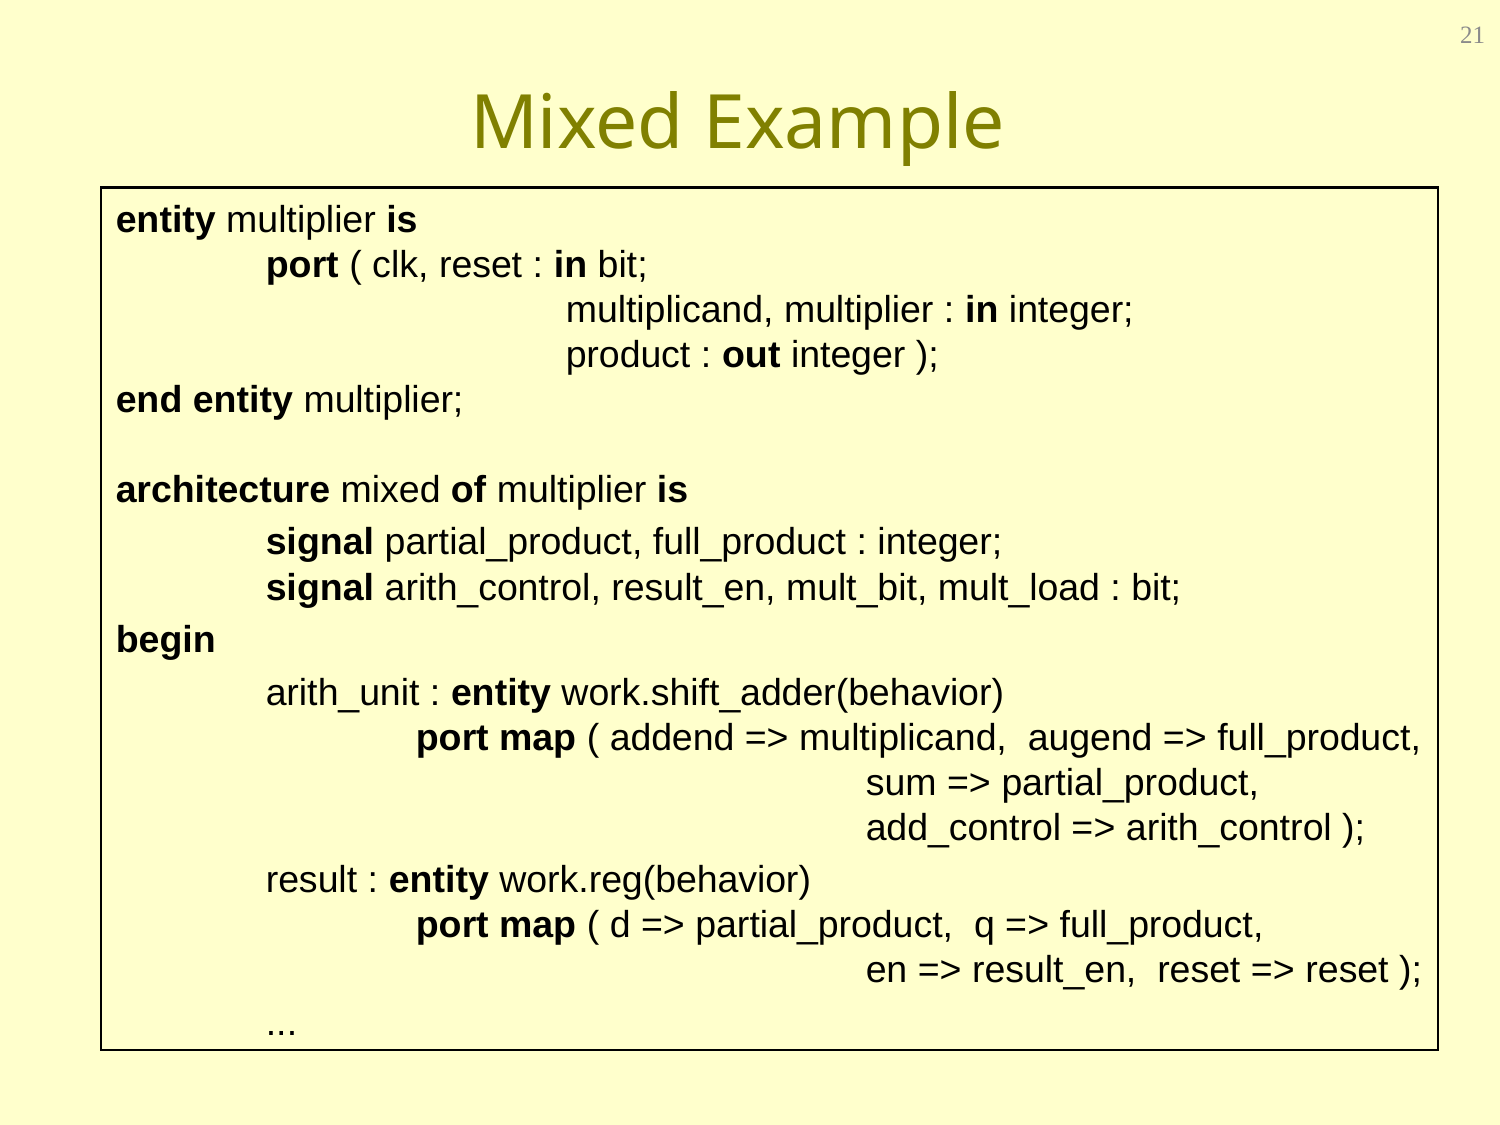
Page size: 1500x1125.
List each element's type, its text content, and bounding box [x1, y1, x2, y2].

text_box entity multiplier is port ( clk, reset : in bit; multiplicand, multiplier : in integer; product : out integer ); end entity multiplier; architecture mixed of multiplier is signal partial_product, full_product : integer; signal arith_control, result_en, mult_bit, mult_load : bit; begin arith_unit : entity work.shift_adder(behavior) port map ( addend => multiplicand, augend => full_product, sum => partial_product, add_control => arith_control ); result : entity work.reg(behavior) port map ( d => partial_product, q => full_product, en => result_en, reset => reset ); ... [100, 187, 1438, 1051]
title Mixed Example [87, 24, 1388, 213]
slide_number 21 [1149, 3, 1500, 64]
